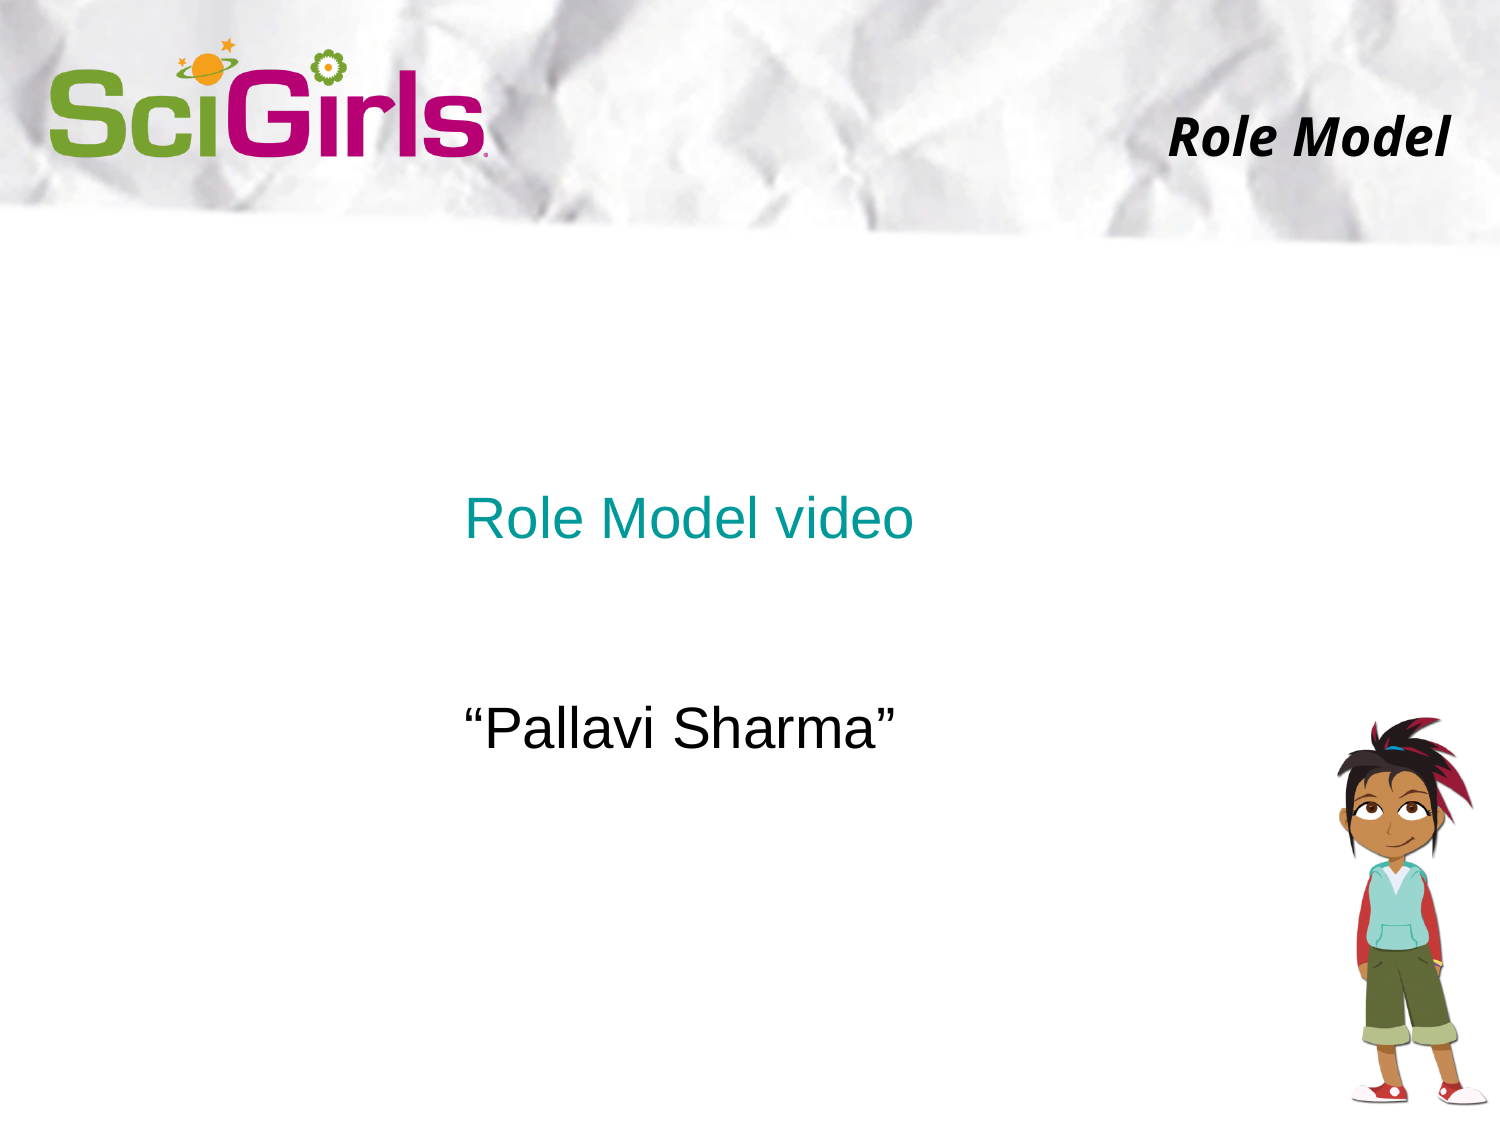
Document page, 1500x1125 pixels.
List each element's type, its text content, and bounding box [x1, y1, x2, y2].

text_box Role Model video “Pallavi Sharma” [449, 387, 963, 843]
picture [1309, 696, 1500, 1123]
picture [0, 0, 1500, 271]
